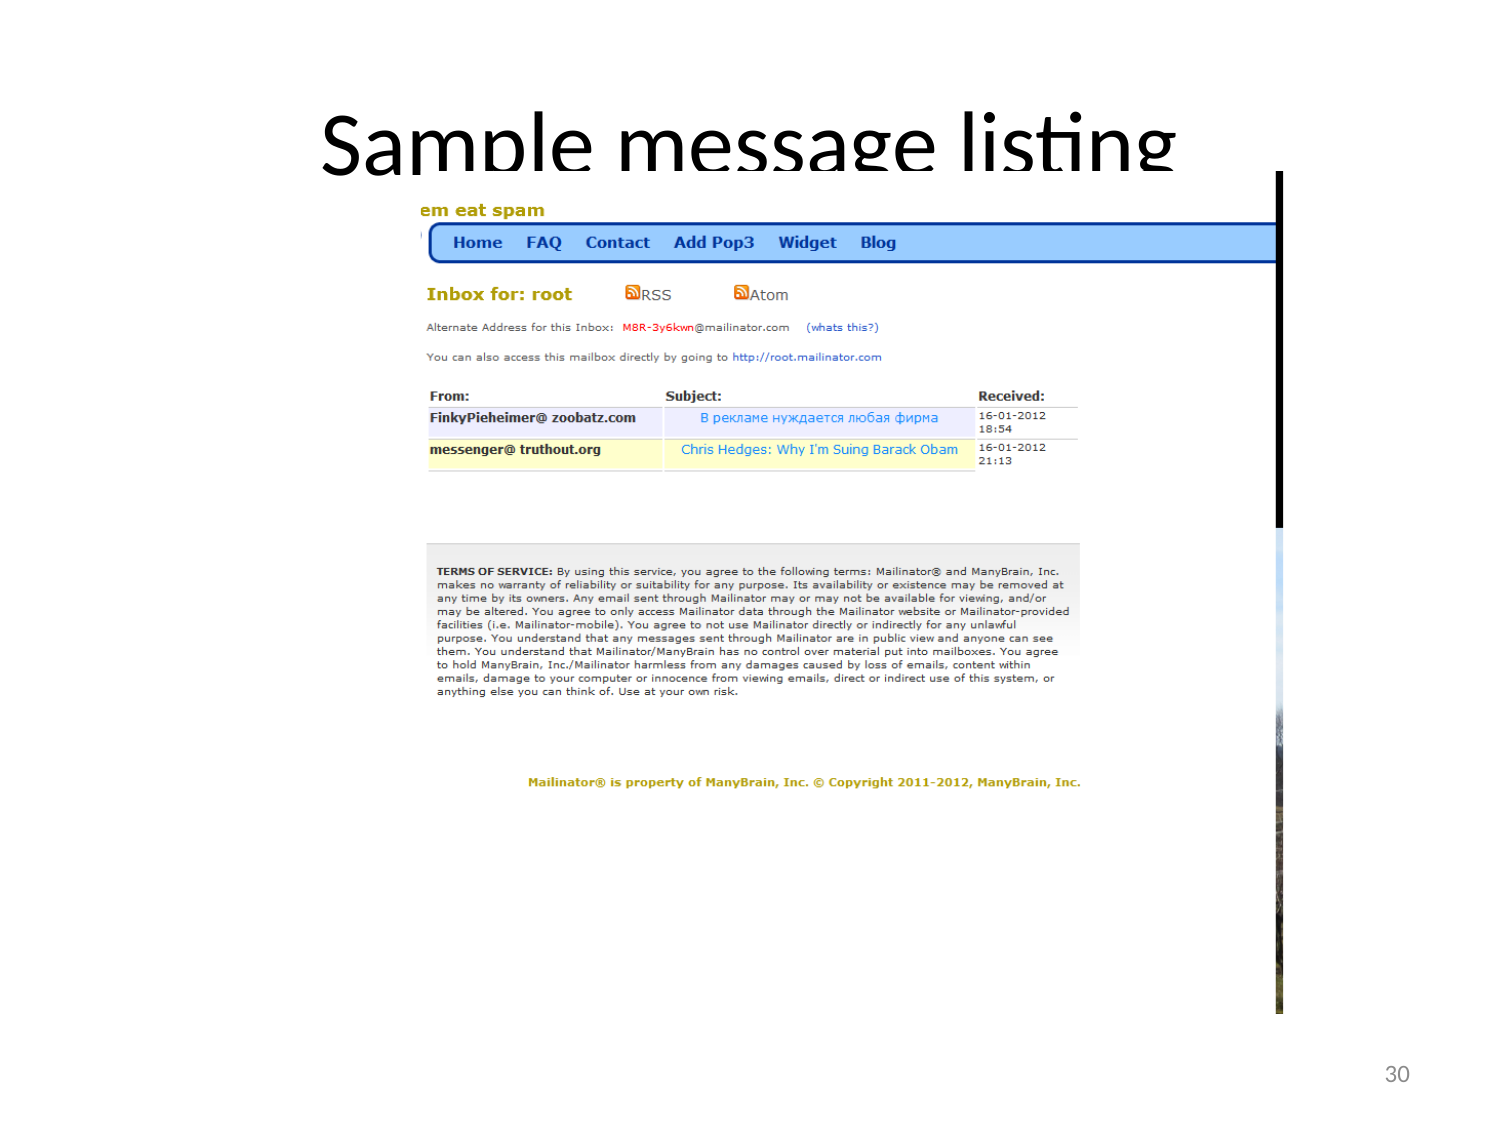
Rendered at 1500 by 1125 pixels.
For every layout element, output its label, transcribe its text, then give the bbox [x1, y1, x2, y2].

slide_number 30 [1074, 1042, 1425, 1103]
title Sample message listing [75, 45, 1425, 233]
picture [420, 171, 1284, 1015]
